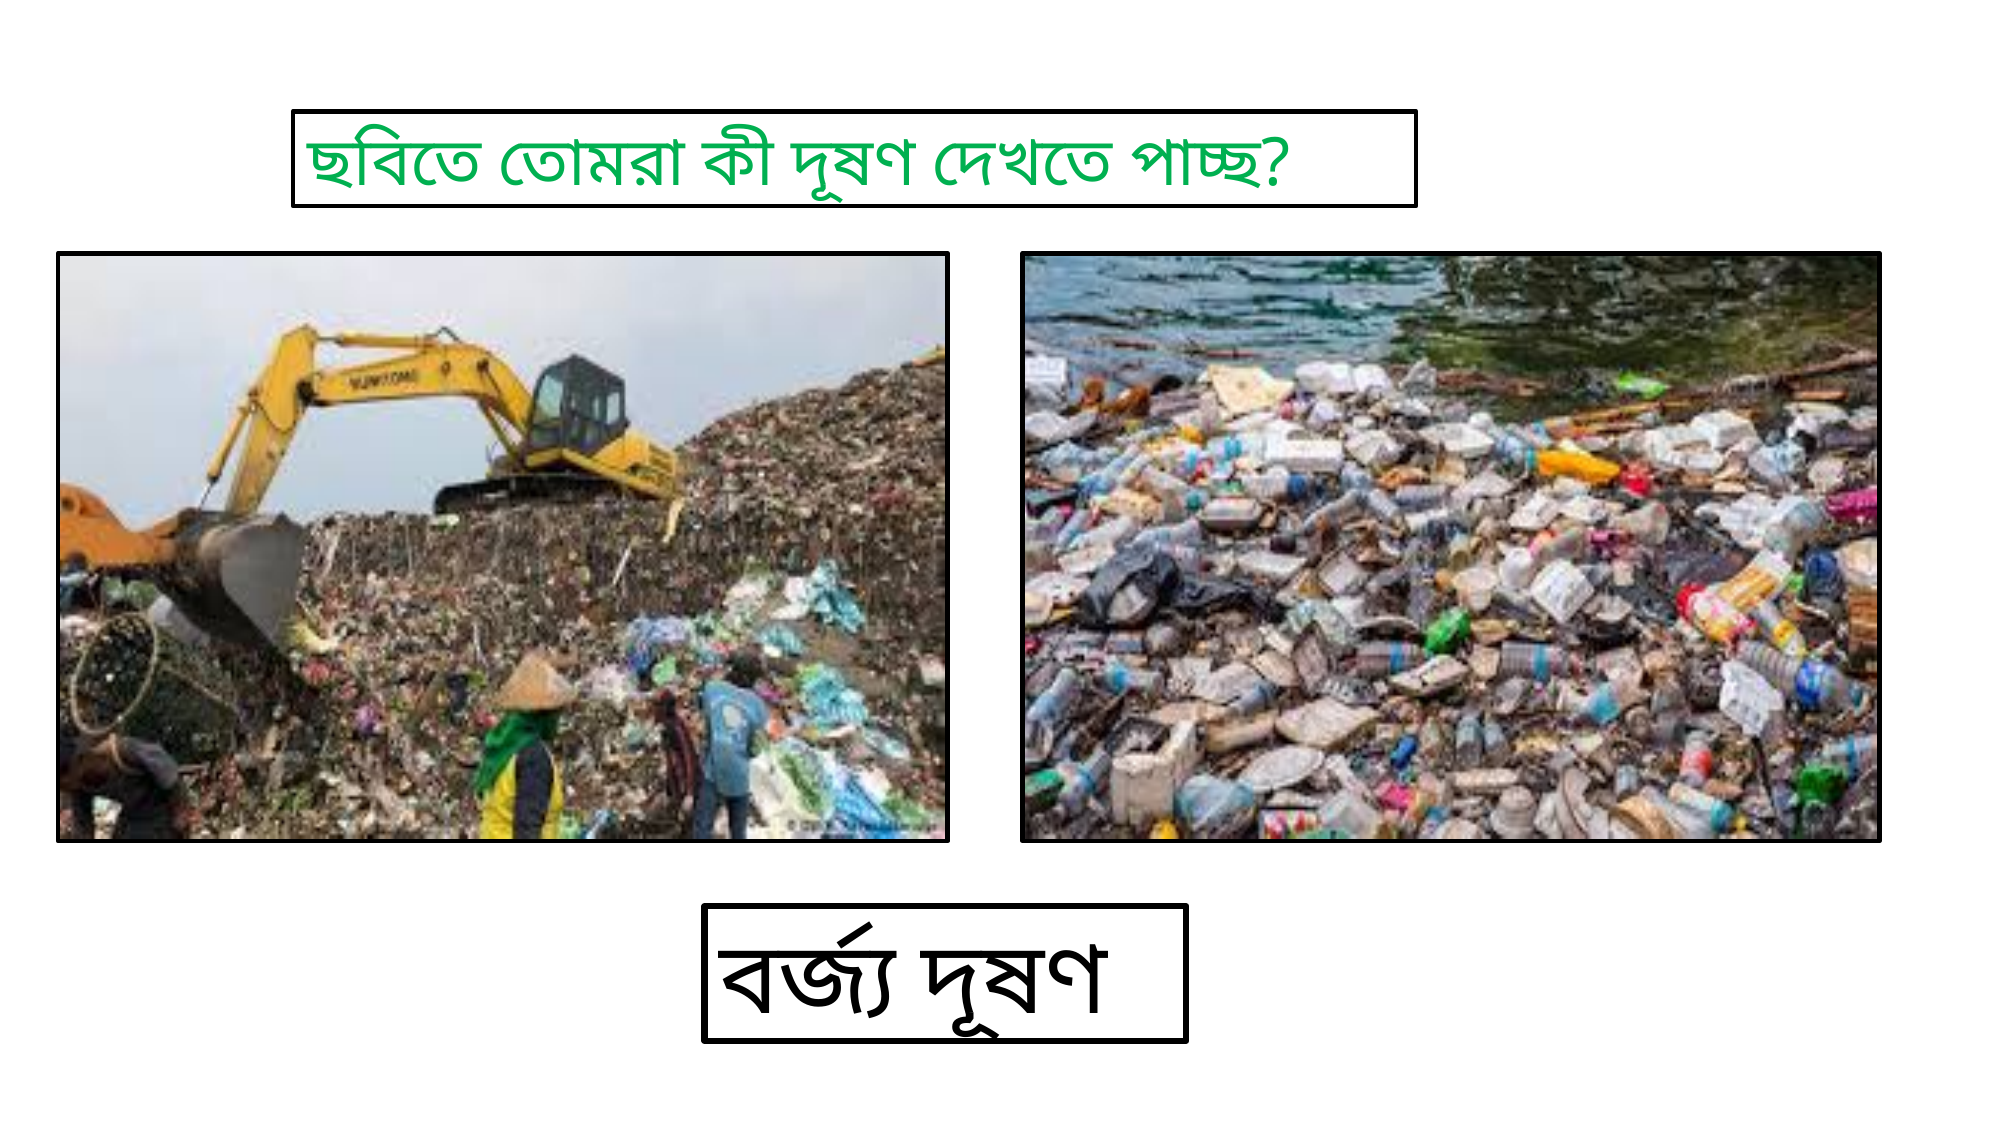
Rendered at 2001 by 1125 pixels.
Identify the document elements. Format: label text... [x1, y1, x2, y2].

picture [60, 255, 946, 839]
text_box বর্জ্য দূষণ [704, 906, 1187, 1041]
text_box ছবিতে তোমরা কী দূষণ দেখতে পাচ্ছ? [293, 111, 1416, 206]
picture [1024, 255, 1878, 839]
